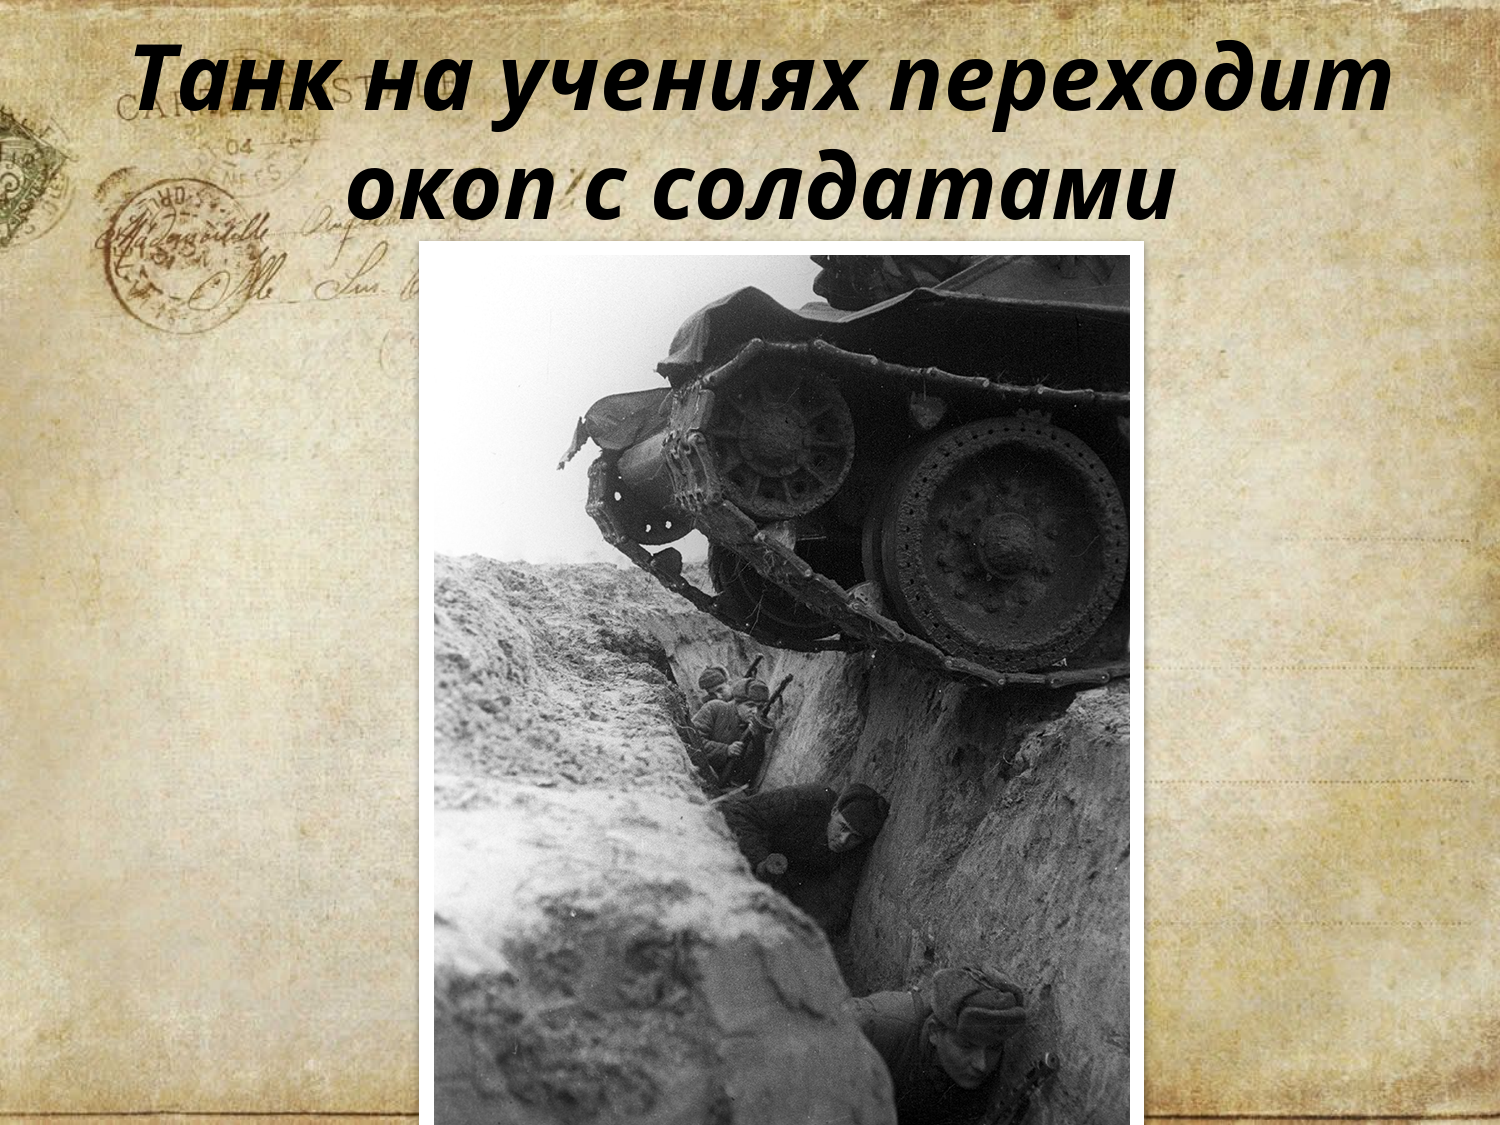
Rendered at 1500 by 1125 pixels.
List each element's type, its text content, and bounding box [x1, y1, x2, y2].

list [433, 255, 1130, 1125]
picture [0, 0, 1500, 1125]
title Танк на учениях переходит окоп с солдатами [64, 54, 1459, 243]
